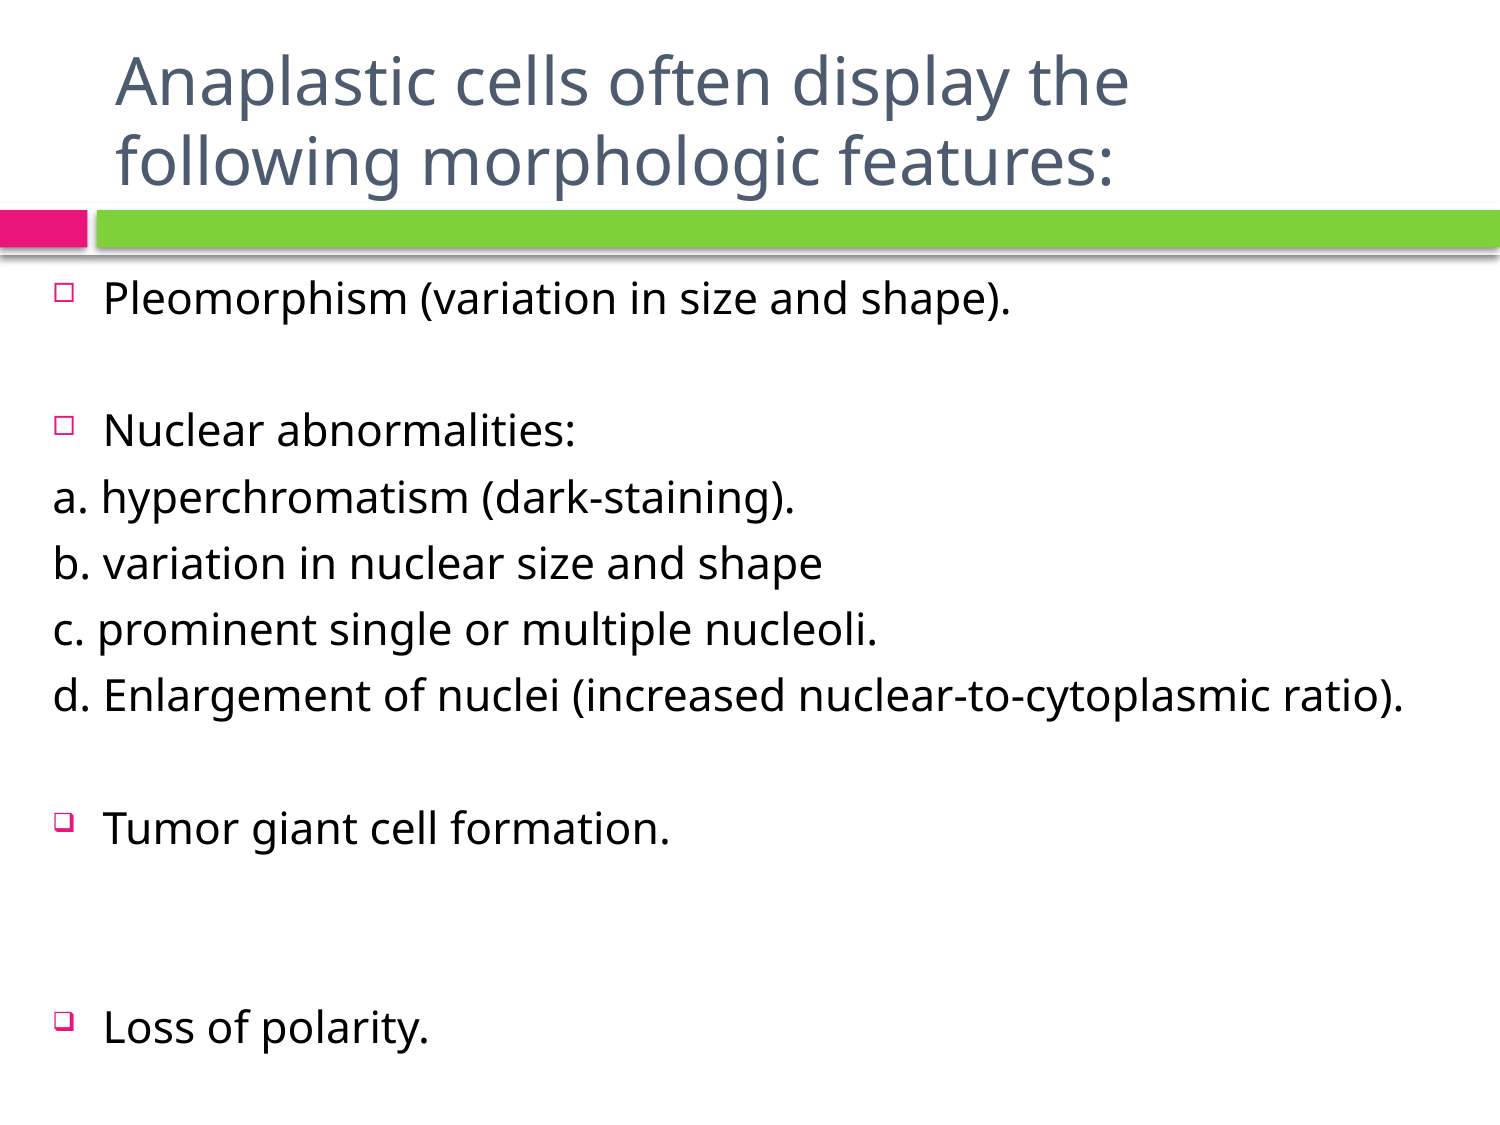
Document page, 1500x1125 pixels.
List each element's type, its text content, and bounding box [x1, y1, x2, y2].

title Anaplastic cells often display the following morphologic features: [100, 37, 1438, 200]
list Pleomorphism (variation in size and shape). Nuclear abnormalities: a. hyperchromatism (dark-staining). b. variation in nuclear size and shape c. prominent single or multiple nucleoli. d. Enlargement of nuclei (increased nuclear-to-cytoplasmic ratio). Tumor giant cell formation. Loss of polarity. [37, 262, 1438, 1088]
